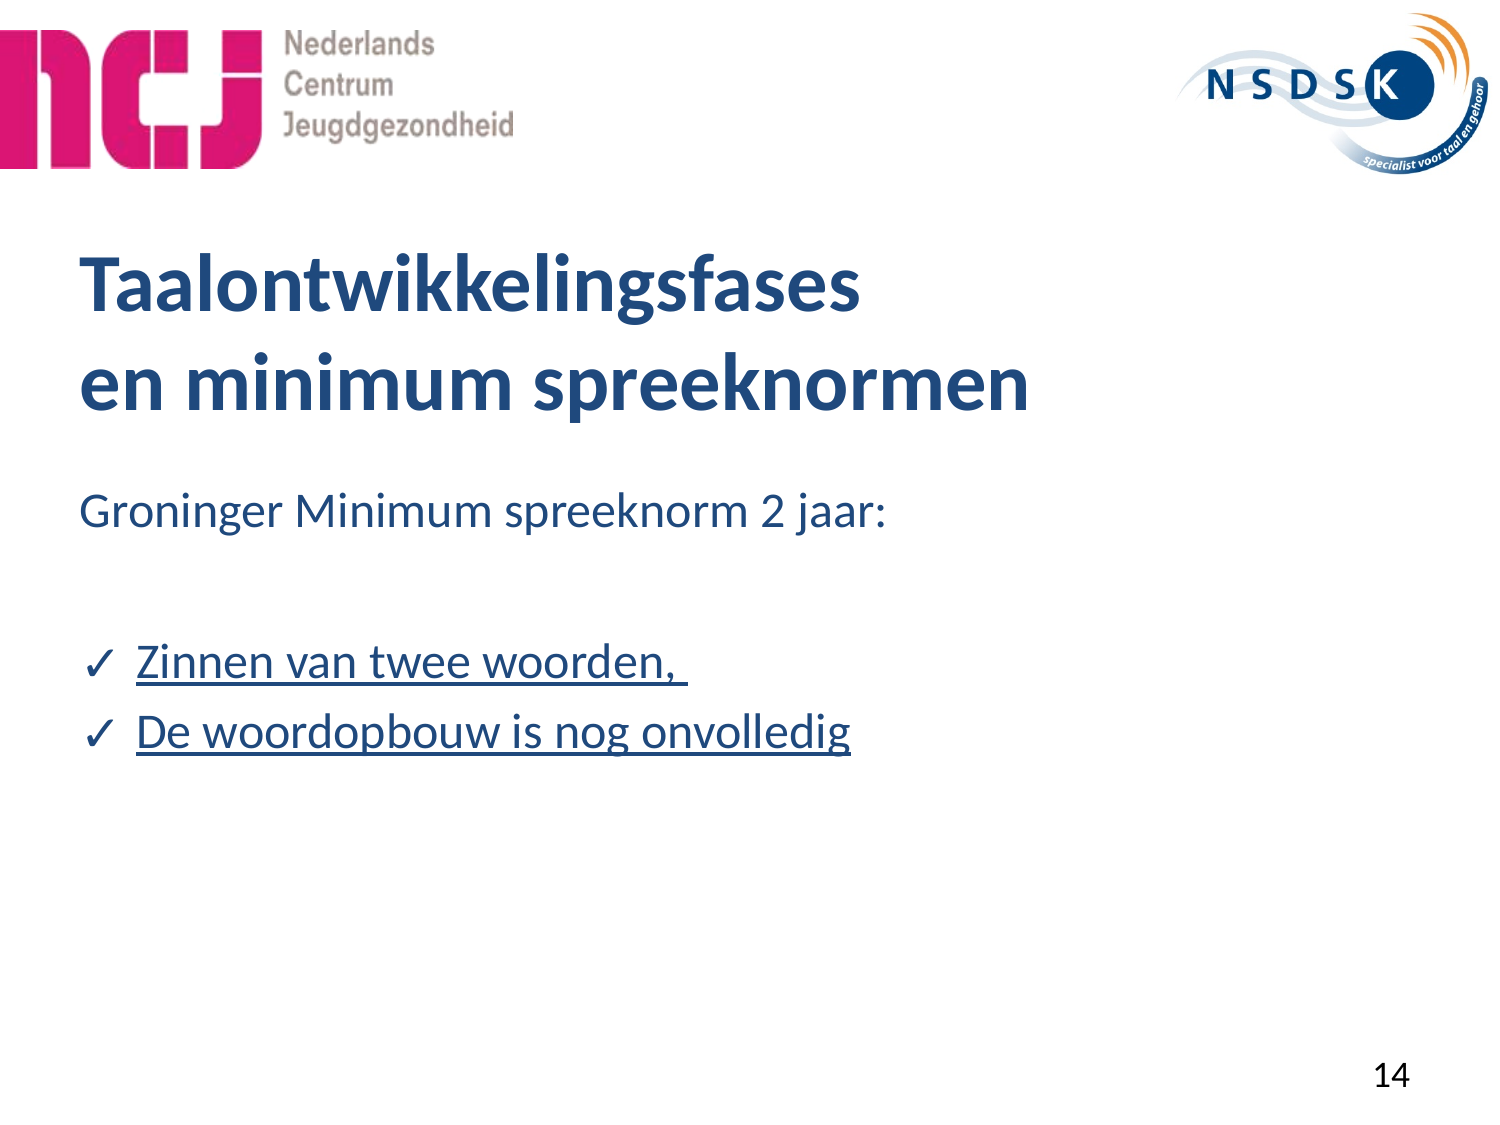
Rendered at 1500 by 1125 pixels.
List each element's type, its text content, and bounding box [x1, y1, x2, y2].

title Taalontwikkelingsfases en minimum spreeknormen [64, 221, 1415, 409]
picture [0, 30, 513, 169]
picture [1175, 0, 1500, 181]
slide_number 14 [1074, 1042, 1425, 1103]
list Groninger Minimum spreeknorm 2 jaar: Zinnen van twee woorden, De woordopbouw is nog onvolledig [64, 469, 1415, 1125]
